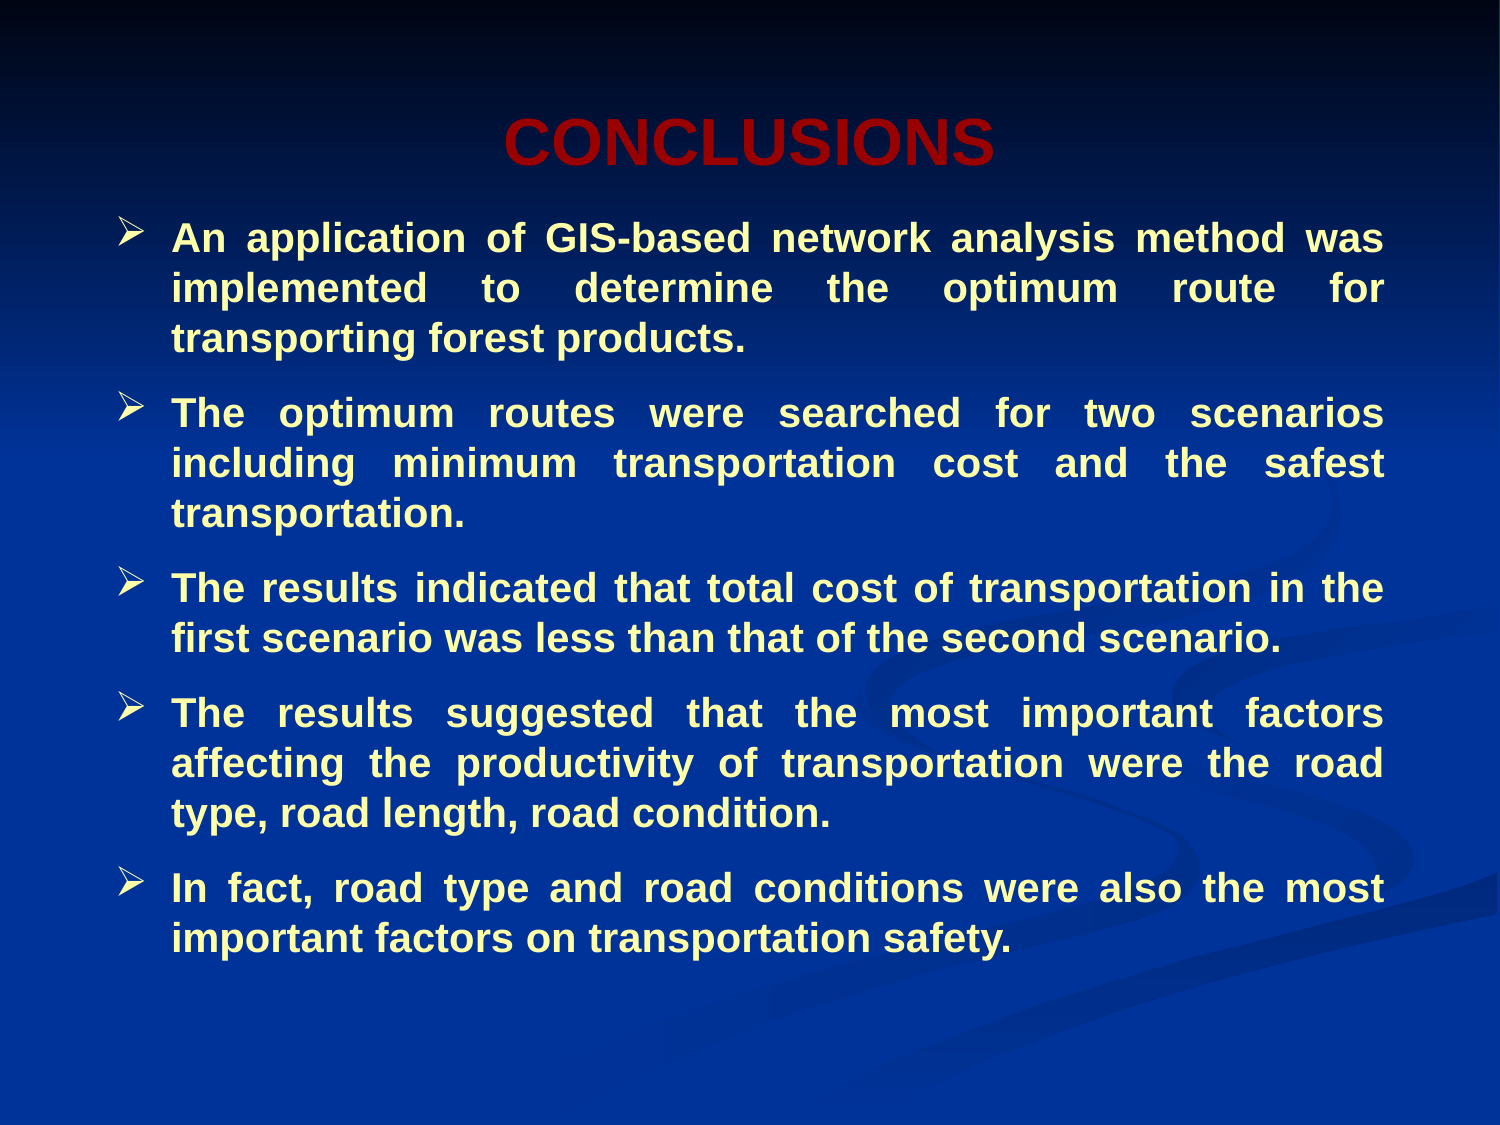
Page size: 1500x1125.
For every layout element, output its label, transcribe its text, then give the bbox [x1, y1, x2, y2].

title CONCLUSIONS [74, 44, 1426, 233]
text_box An application of GIS-based network analysis method was implemented to determine the optimum route for transporting forest products. The optimum routes were searched for two scenarios including minimum transportation cost and the safest transportation. The results indicated that total cost of transportation in the first scenario was less than that of the second scenario. The results suggested that the most important factors affecting the productivity of transportation were the road type, road length, road condition. In fact, road type and road conditions were also the most important factors on transportation safety. [99, 203, 1400, 969]
